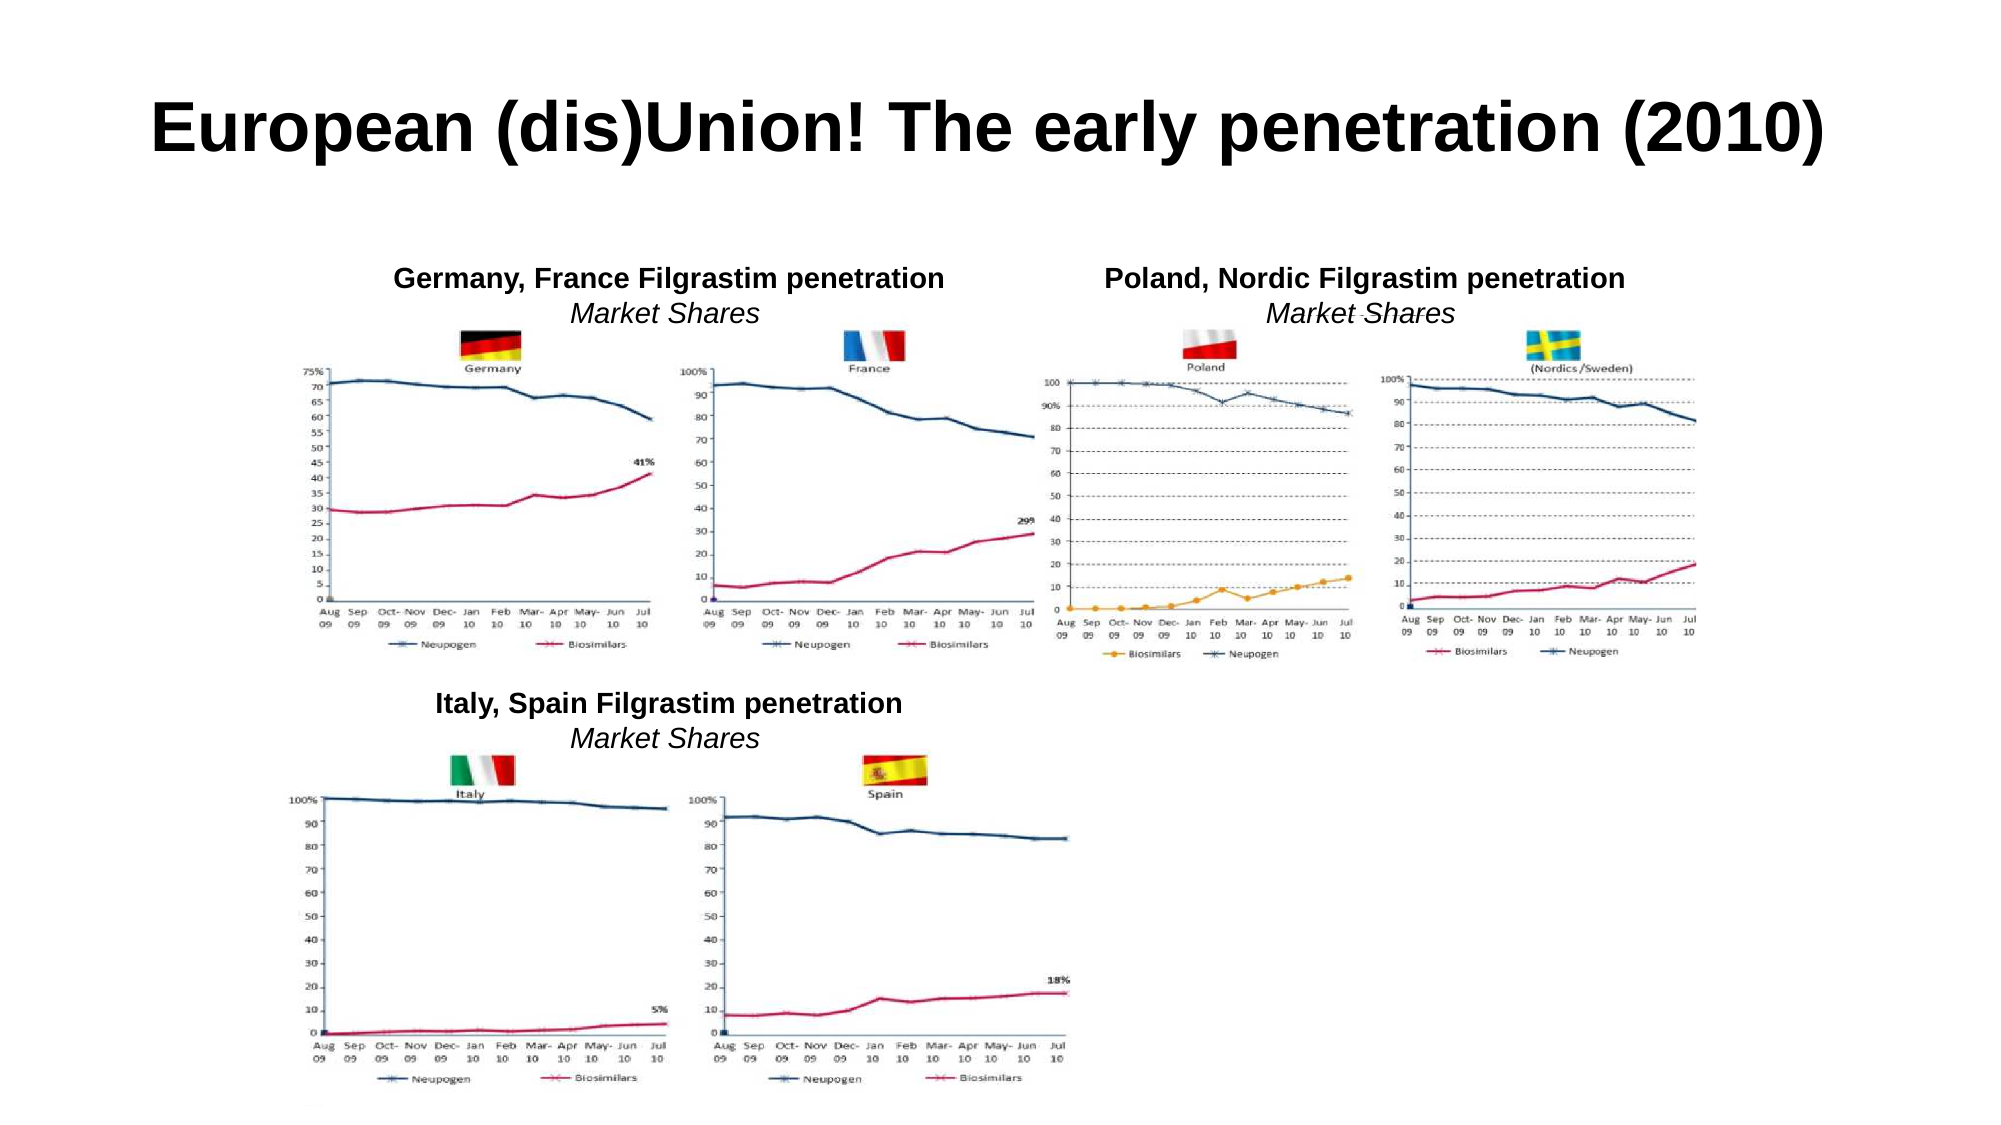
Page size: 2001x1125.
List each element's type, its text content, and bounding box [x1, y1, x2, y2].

text_box European (dis)Union! The early penetration (2010) [135, 34, 1382, 222]
picture [290, 315, 1697, 662]
text_box Italy, Spain Filgrastim penetration Market Shares [308, 684, 1031, 745]
text_box Germany, France Filgrastim penetration Market Shares [308, 259, 1004, 314]
picture [284, 747, 1072, 1107]
text_box Poland, Nordic Filgrastim penetration Market Shares [1004, 259, 1727, 330]
